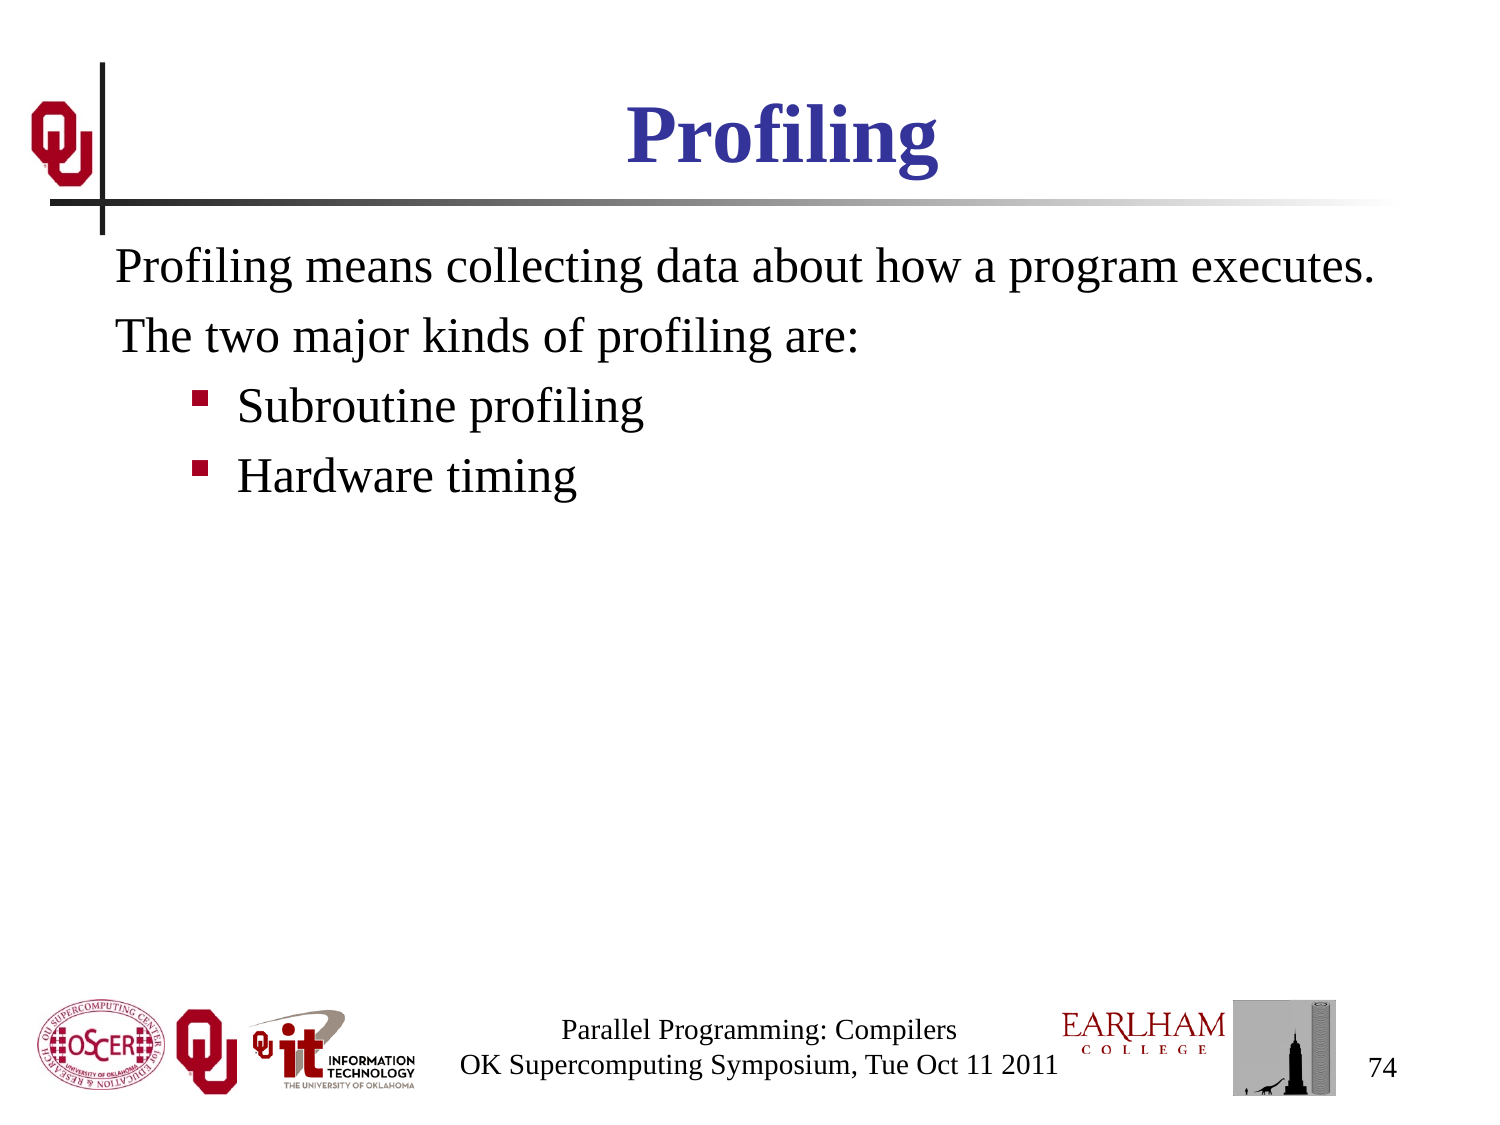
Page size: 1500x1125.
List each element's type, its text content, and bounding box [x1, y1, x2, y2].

slide_number 74 [1199, 1015, 1413, 1091]
picture [1088, 1012, 1225, 1054]
picture [1293, 1000, 1336, 1015]
picture [174, 999, 425, 1099]
picture [29, 99, 94, 189]
footer Parallel Programming: Compilers OK Supercomputing Symposium, Tue Oct 11 2011 [431, 1012, 1088, 1088]
title Profiling [124, 74, 1442, 187]
picture [37, 999, 165, 1090]
list Profiling means collecting data about how a program executes. The two major kinds of profiling are: Subroutine profiling Hardware timing [99, 224, 1401, 988]
picture [1241, 1091, 1336, 1096]
